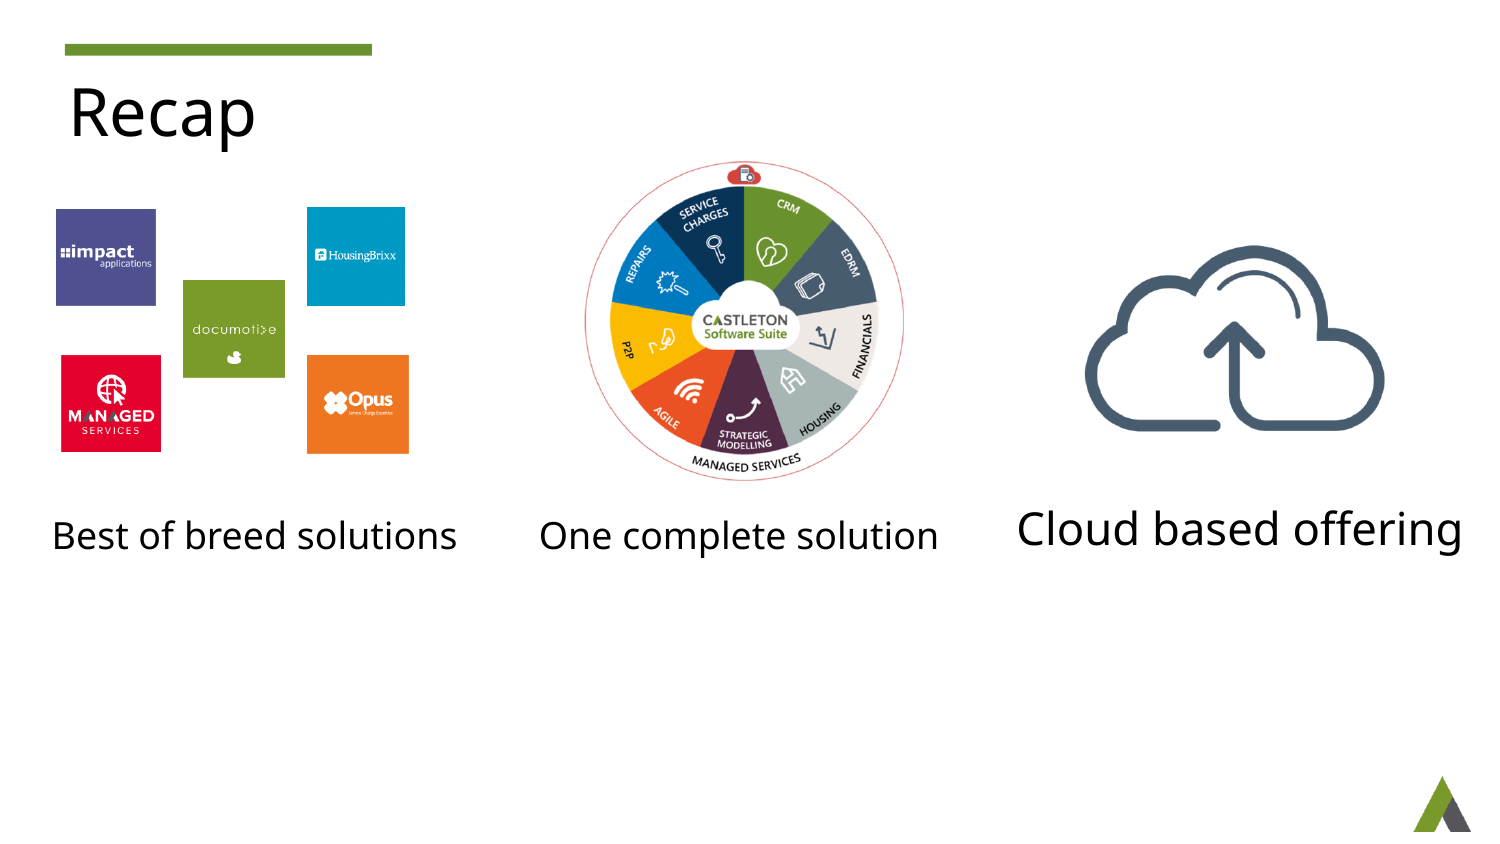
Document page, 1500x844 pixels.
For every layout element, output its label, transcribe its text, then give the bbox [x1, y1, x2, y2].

picture [316, 249, 326, 260]
list Cloud based offering [998, 492, 1483, 576]
picture [55, 208, 156, 306]
list Recap [53, 55, 1436, 162]
picture [1056, 234, 1412, 452]
list Best of breed solutions [17, 504, 502, 588]
picture [584, 161, 904, 482]
picture [182, 280, 285, 379]
picture [306, 355, 409, 454]
picture [1413, 776, 1471, 832]
list One complete solution [507, 504, 981, 588]
picture [60, 355, 161, 452]
